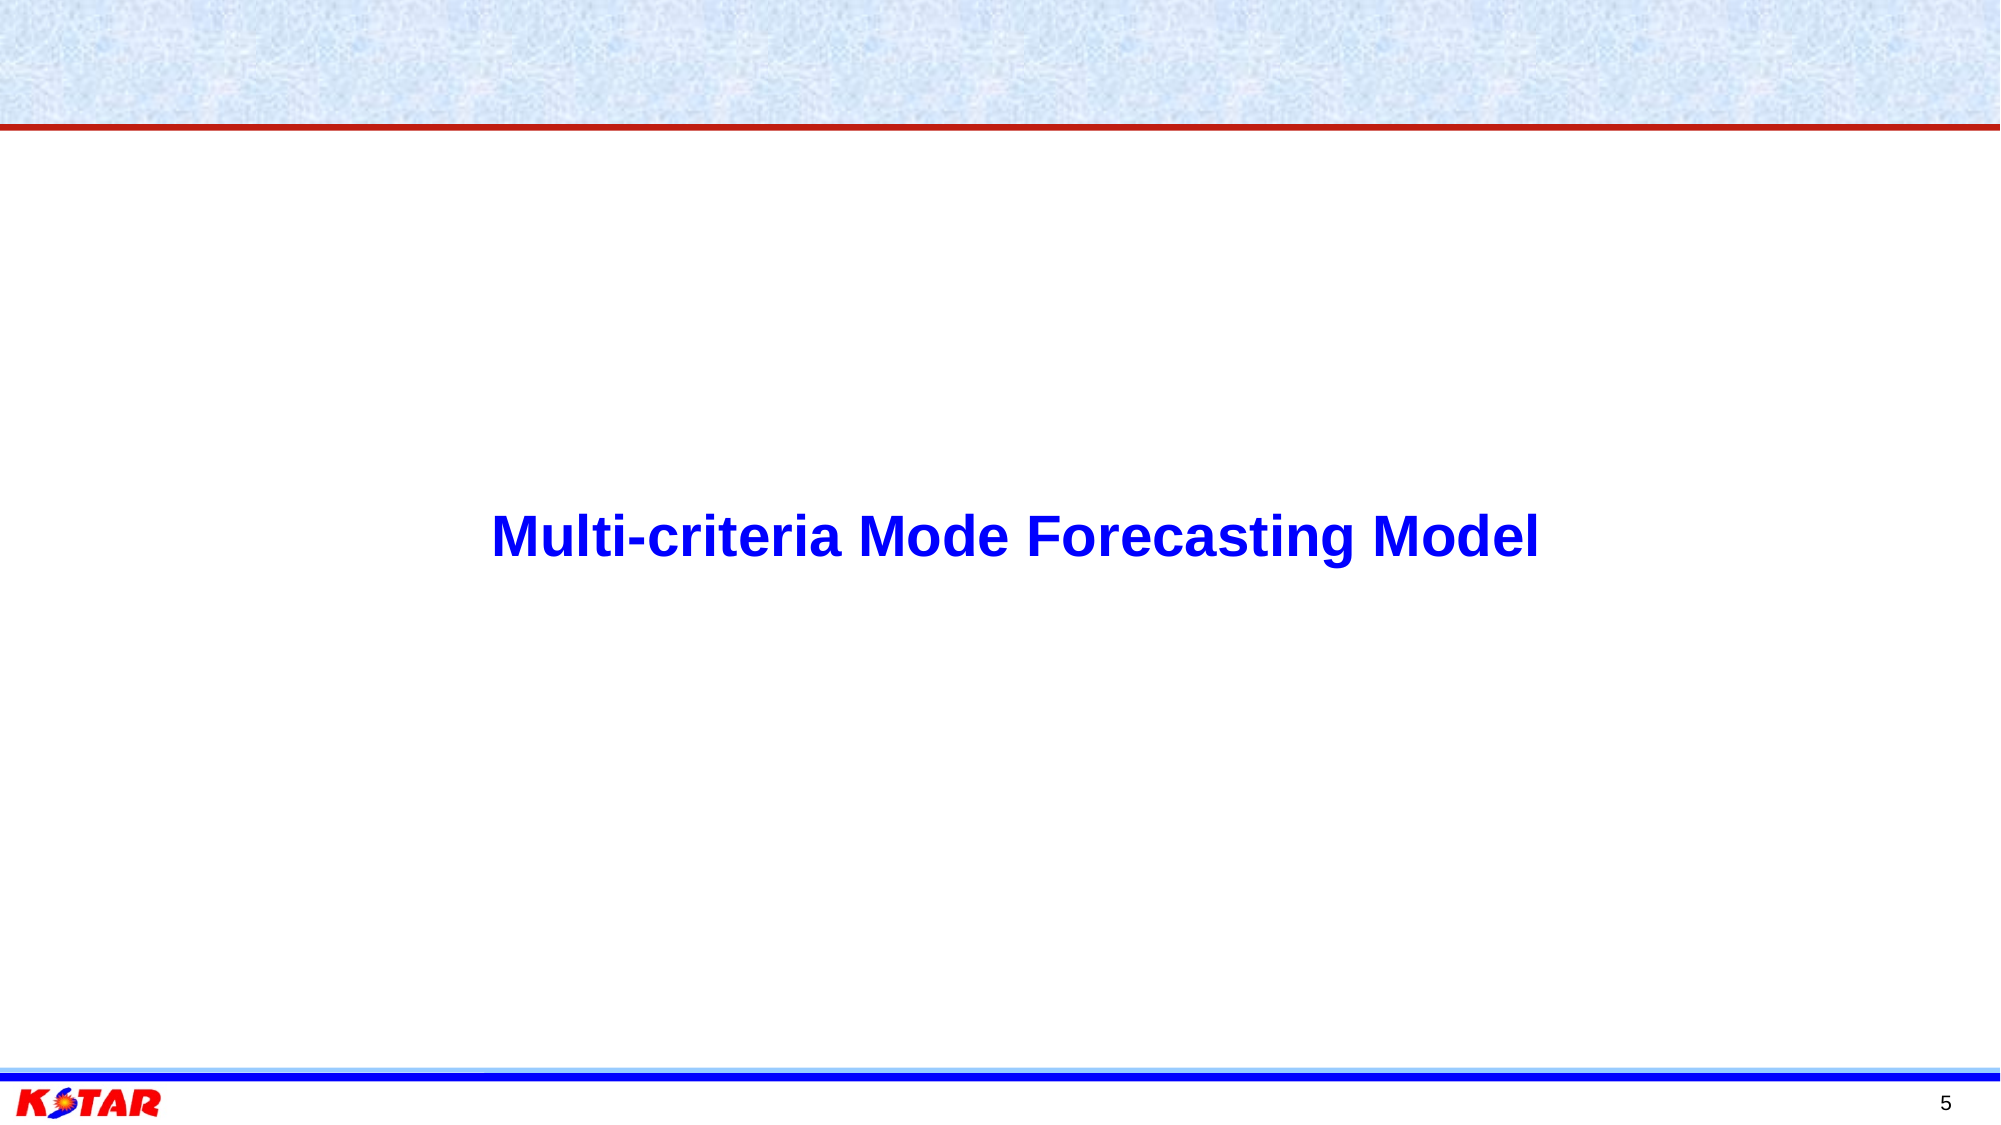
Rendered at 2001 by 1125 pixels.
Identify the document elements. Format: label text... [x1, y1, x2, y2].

picture [0, 0, 2000, 124]
picture [2, 1084, 174, 1122]
title Multi-criteria Mode Forecasting Model [33, 476, 2000, 591]
